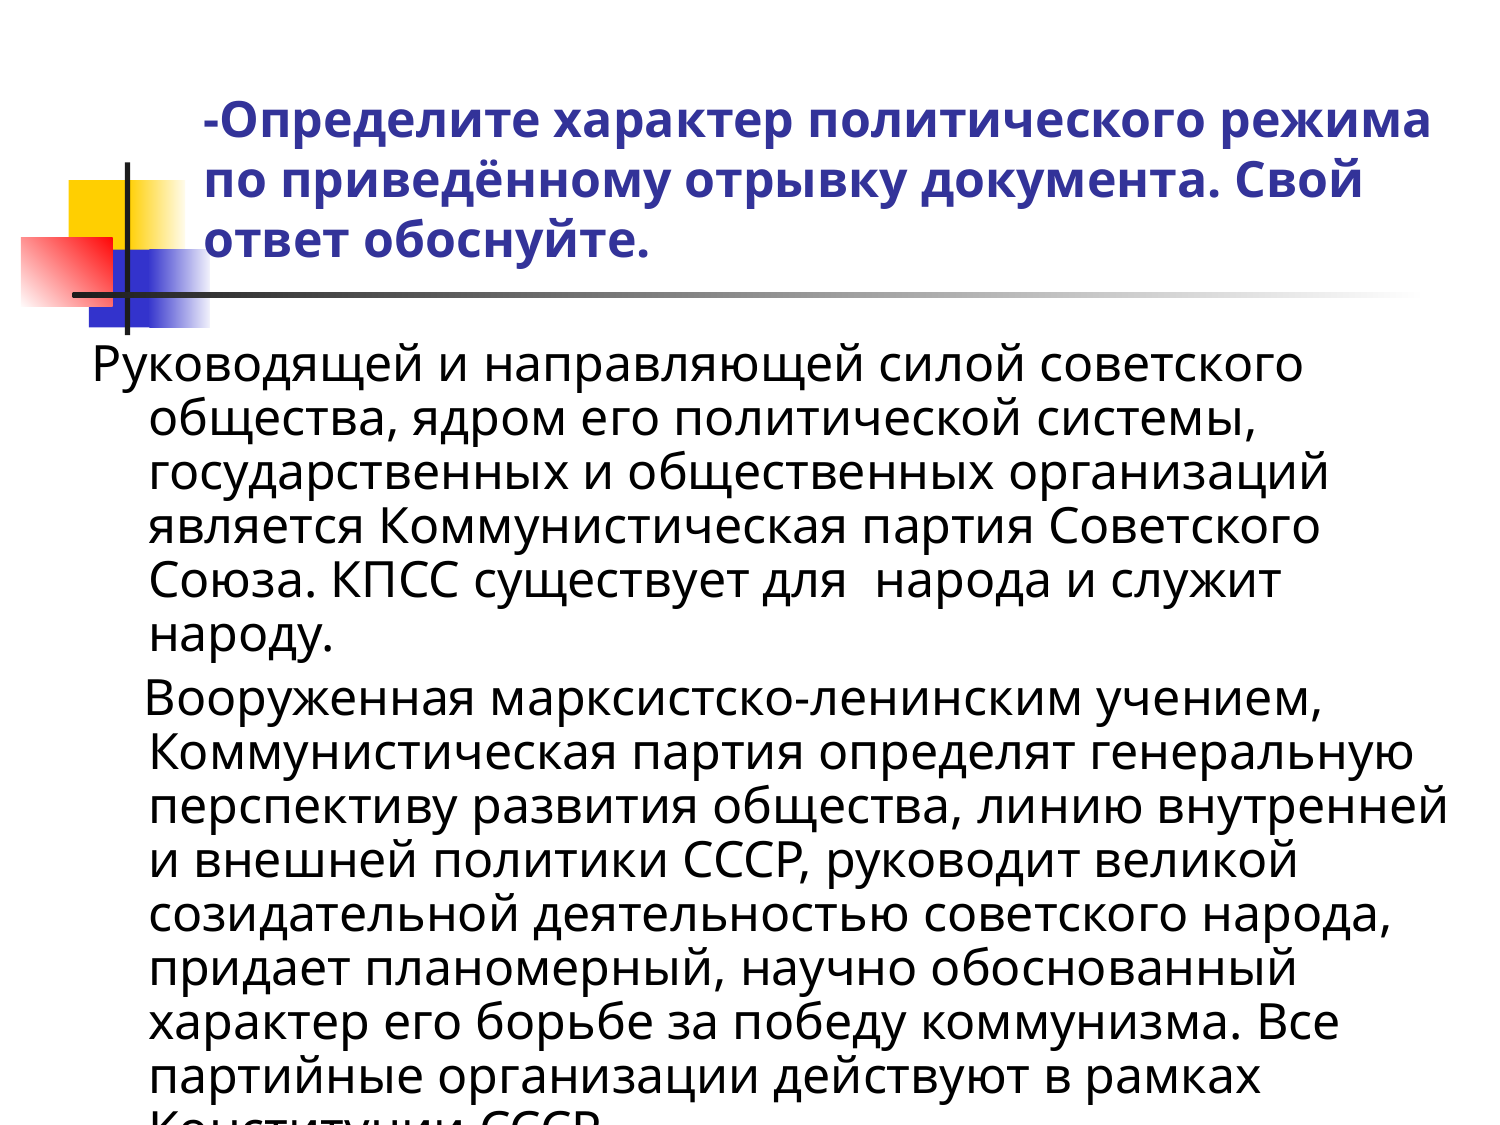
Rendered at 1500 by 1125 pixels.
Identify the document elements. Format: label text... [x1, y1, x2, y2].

title -Определите характер политического режима по приведённому отрывку документа. Свой ответ обоснуйте. [188, 34, 1468, 276]
list Руководящей и направляющей силой советского общества, ядром его политической системы, государственных и общественных организаций является Коммунистическая партия Советского Союза. КПСС существует для народа и служит народу. Вооруженная марксистско-ленинским учением, Коммунистическая партия определят генеральную перспективу развития общества, линию внутренней и внешней политики СССР, руководит великой созидательной деятельностью советского народа, придает планомерный, научно обоснованный характер его борьбе за победу коммунизма. Все партийные организации действуют в рамках Конституции СССР. [76, 330, 1470, 1083]
